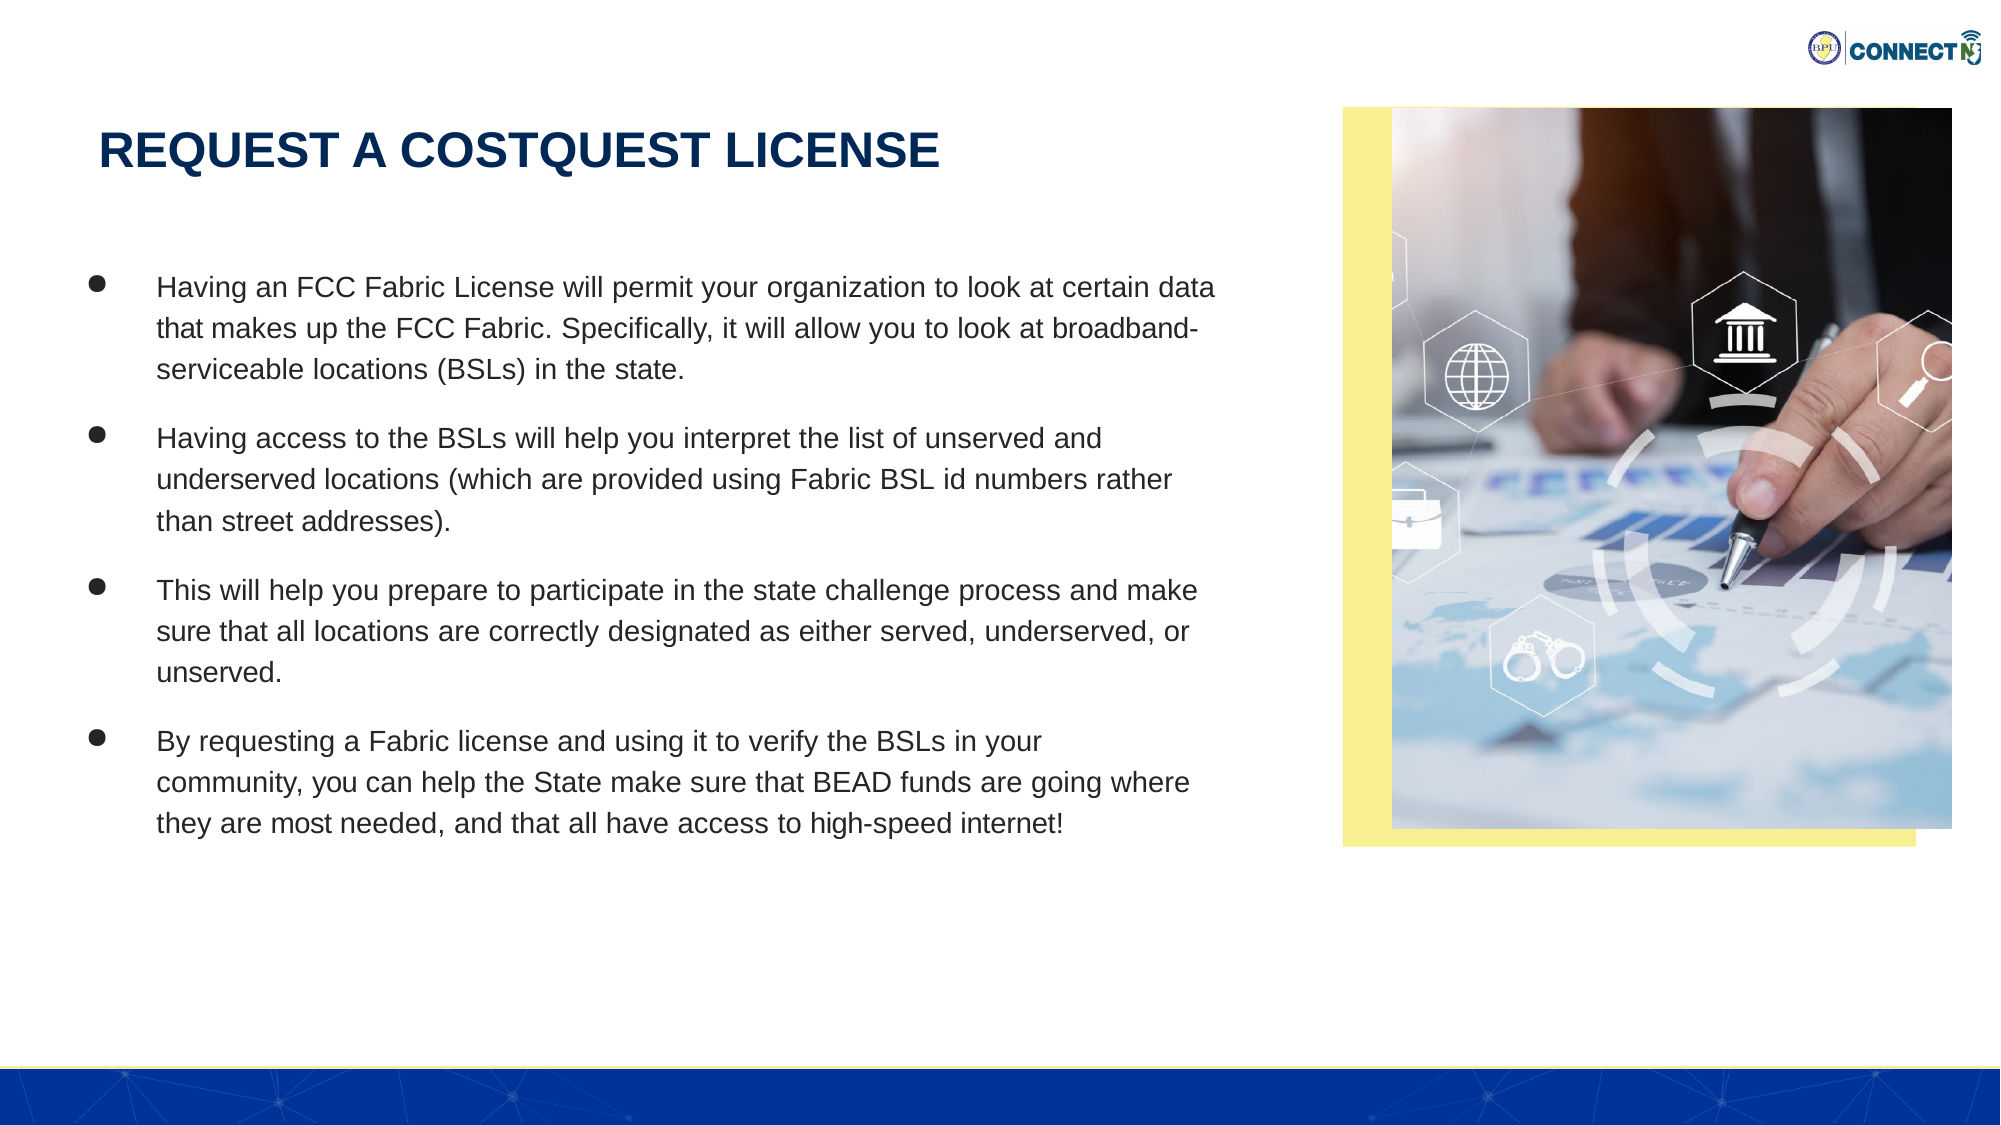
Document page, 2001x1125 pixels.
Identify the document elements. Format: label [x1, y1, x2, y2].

text_box [0, 30, 2000, 1125]
